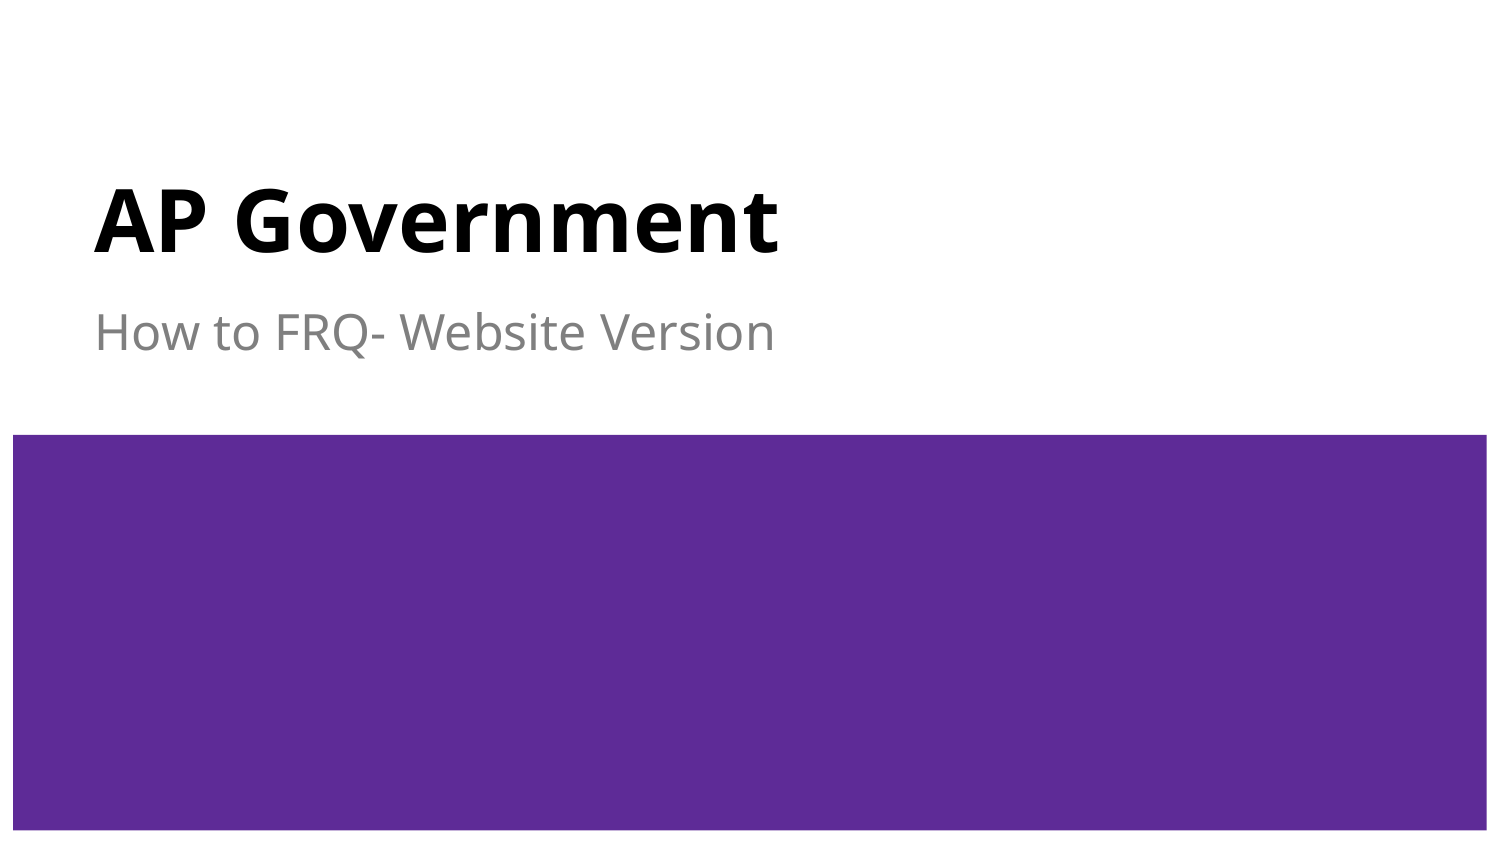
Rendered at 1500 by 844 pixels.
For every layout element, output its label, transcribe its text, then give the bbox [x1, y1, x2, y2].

title AP Government [79, 43, 1423, 285]
subtitle How to FRQ- Website Version [79, 285, 1423, 427]
